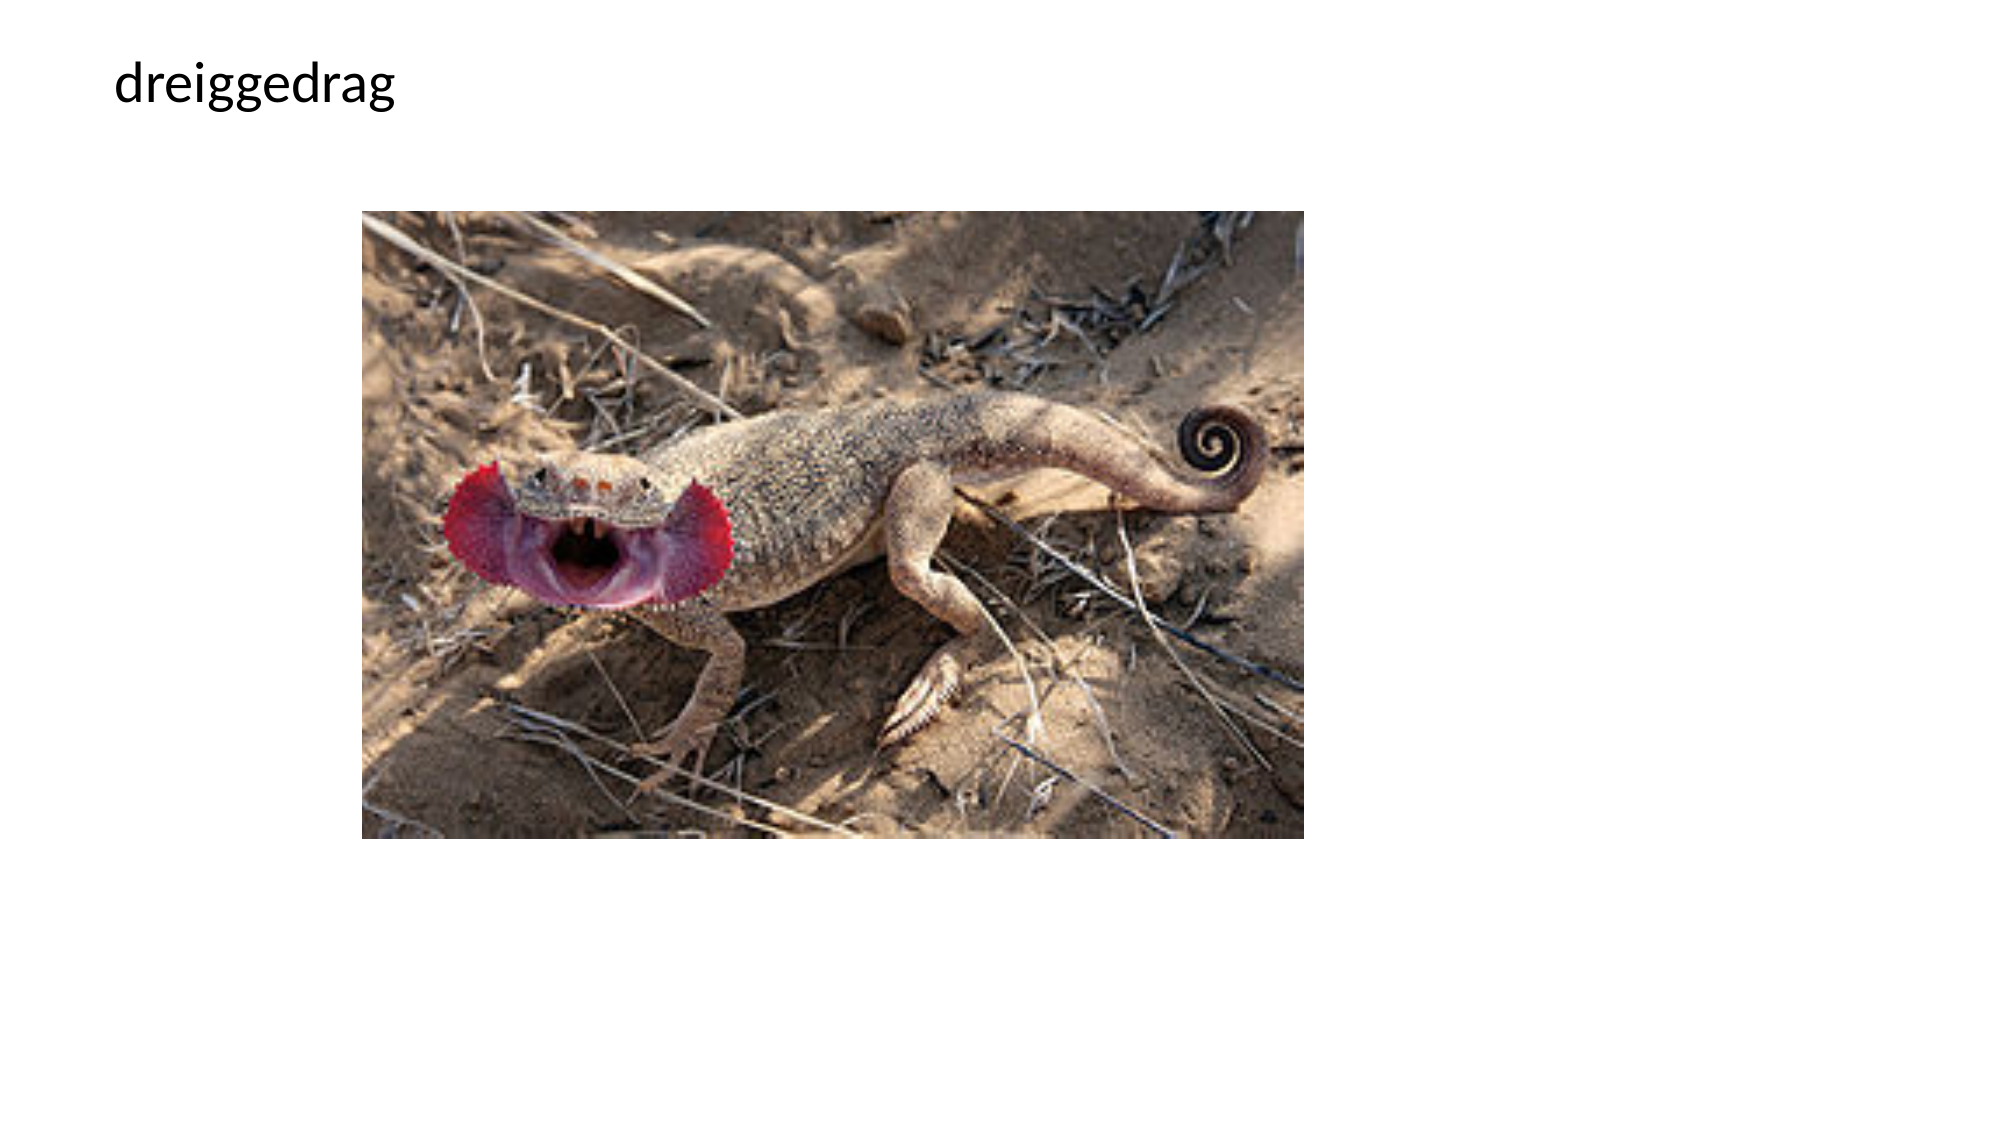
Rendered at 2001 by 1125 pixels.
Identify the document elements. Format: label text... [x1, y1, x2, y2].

list dreiggedrag [99, 45, 1900, 1005]
picture [362, 211, 1304, 839]
